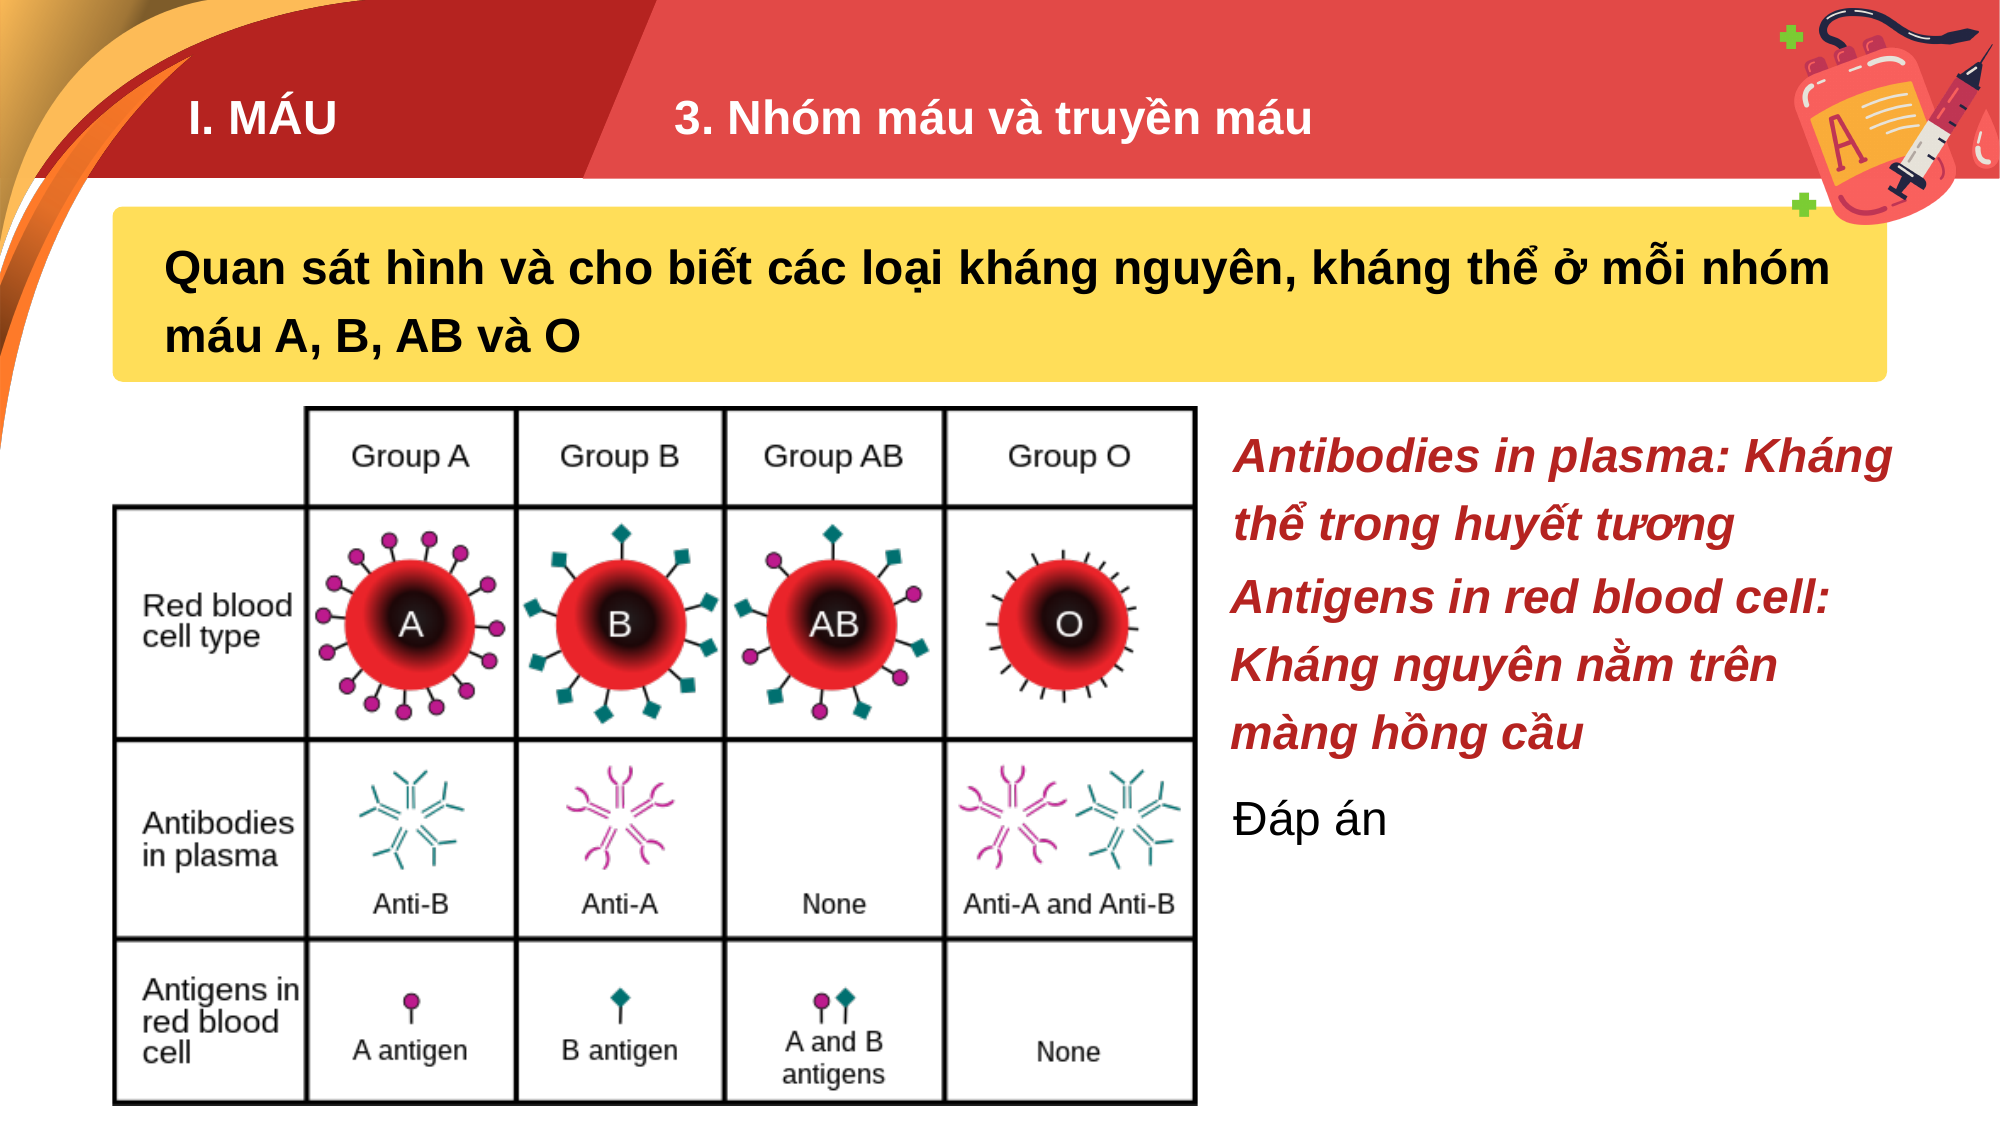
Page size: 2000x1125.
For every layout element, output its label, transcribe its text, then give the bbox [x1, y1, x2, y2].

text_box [582, 0, 2000, 179]
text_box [112, 206, 1888, 382]
text_box [1779, 190, 2000, 225]
text_box Antigens in red blood cell: Kháng nguyên nằm trên màng hồng cầu [1230, 555, 1887, 760]
text_box [0, 189, 378, 450]
text_box Đáp án [1233, 776, 1655, 845]
text_box Antibodies in plasma: Kháng thể trong huyết tương [1233, 413, 1945, 550]
text_box [112, 406, 1198, 1106]
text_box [0, 0, 578, 178]
